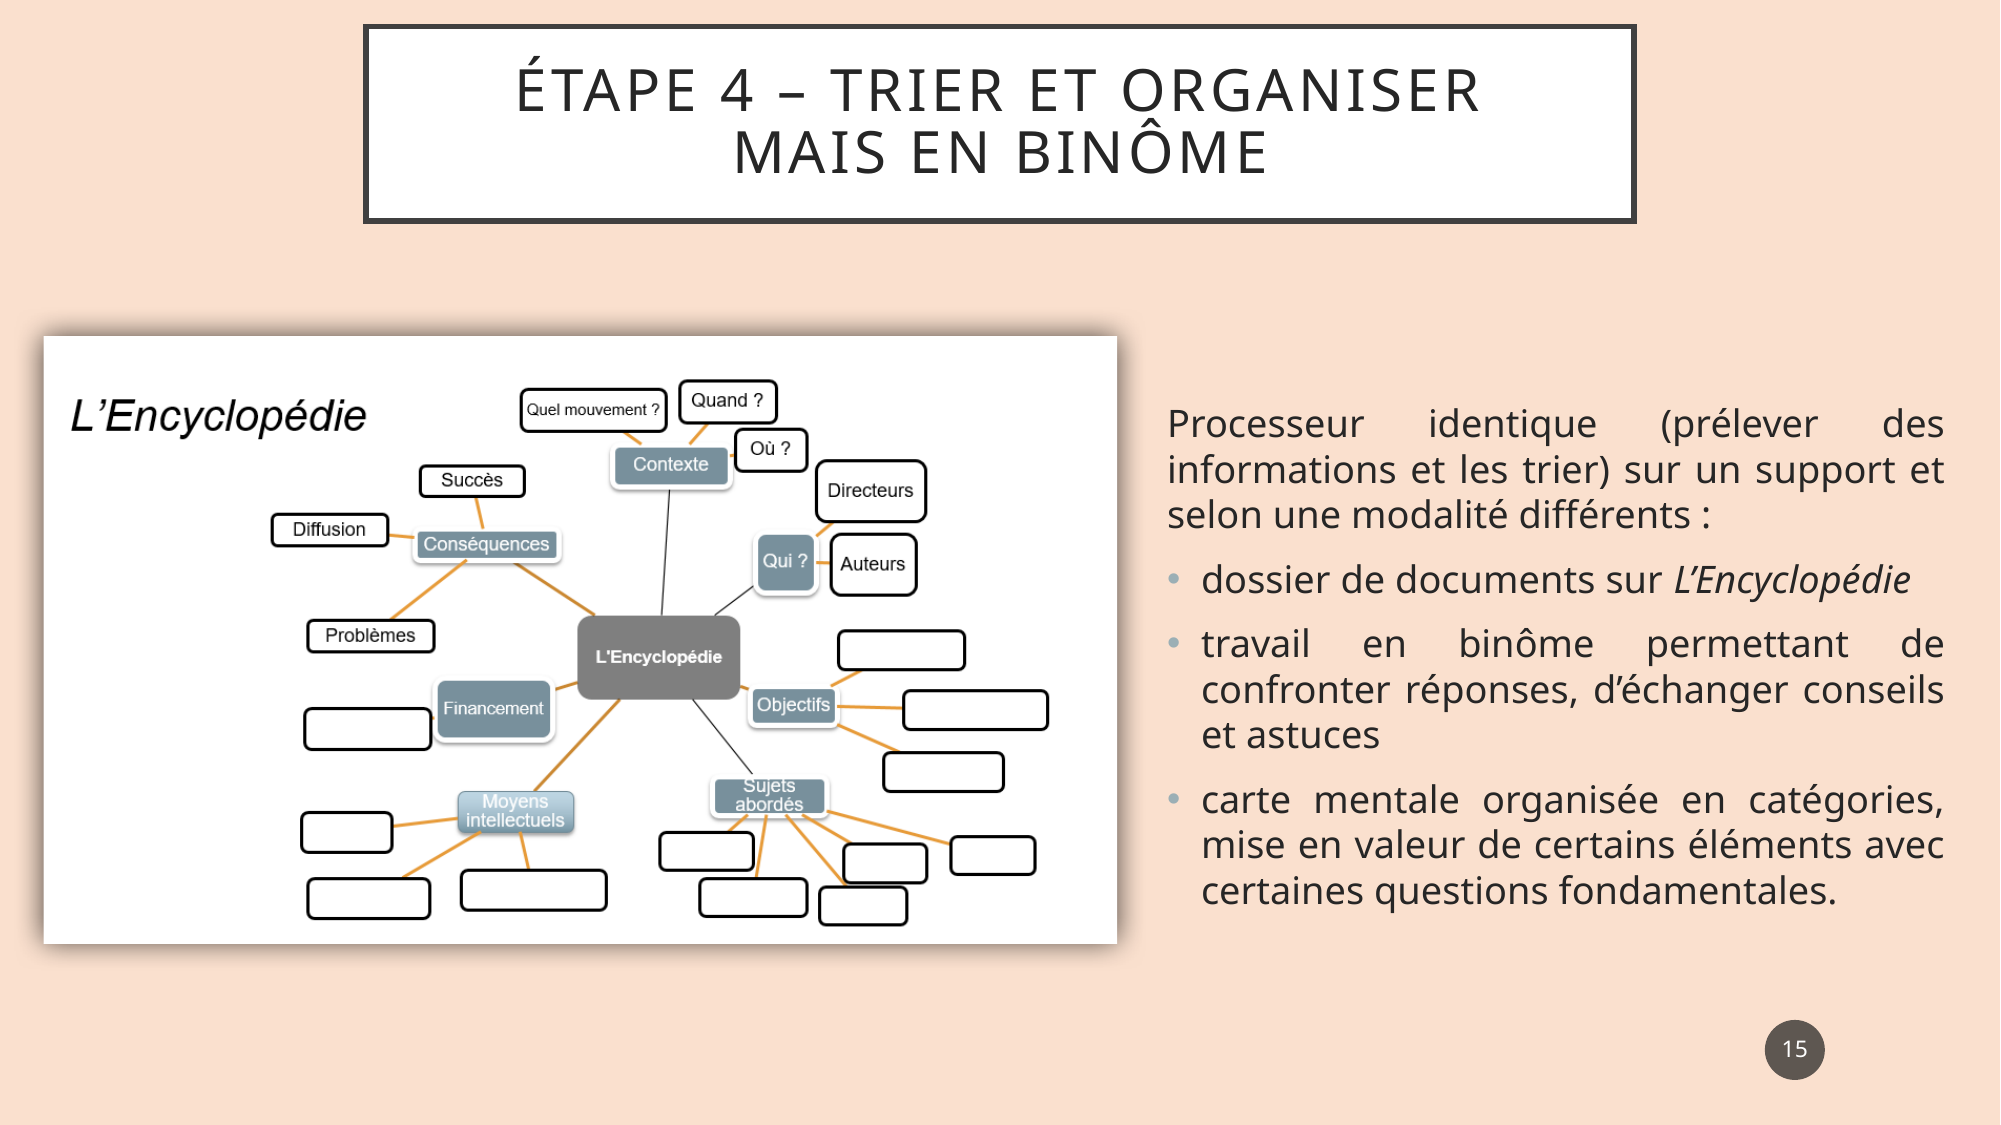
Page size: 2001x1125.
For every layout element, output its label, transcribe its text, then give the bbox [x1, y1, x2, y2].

list Processeur identique (prélever des informations et les trier) sur un support et selon une modalité différents : dossier de documents sur L’Encyclopédie travail en binôme permettant de confronter réponses, d’échanger conseils et astuces carte mentale organisée en catégories, mise en valeur de certains éléments avec certaines questions fondamentales. [1152, 392, 1961, 959]
picture [43, 336, 1118, 944]
title étape 4 – Trier et organiser mais en binôme [363, 24, 1637, 224]
slide_number 15 [1764, 1019, 1825, 1080]
